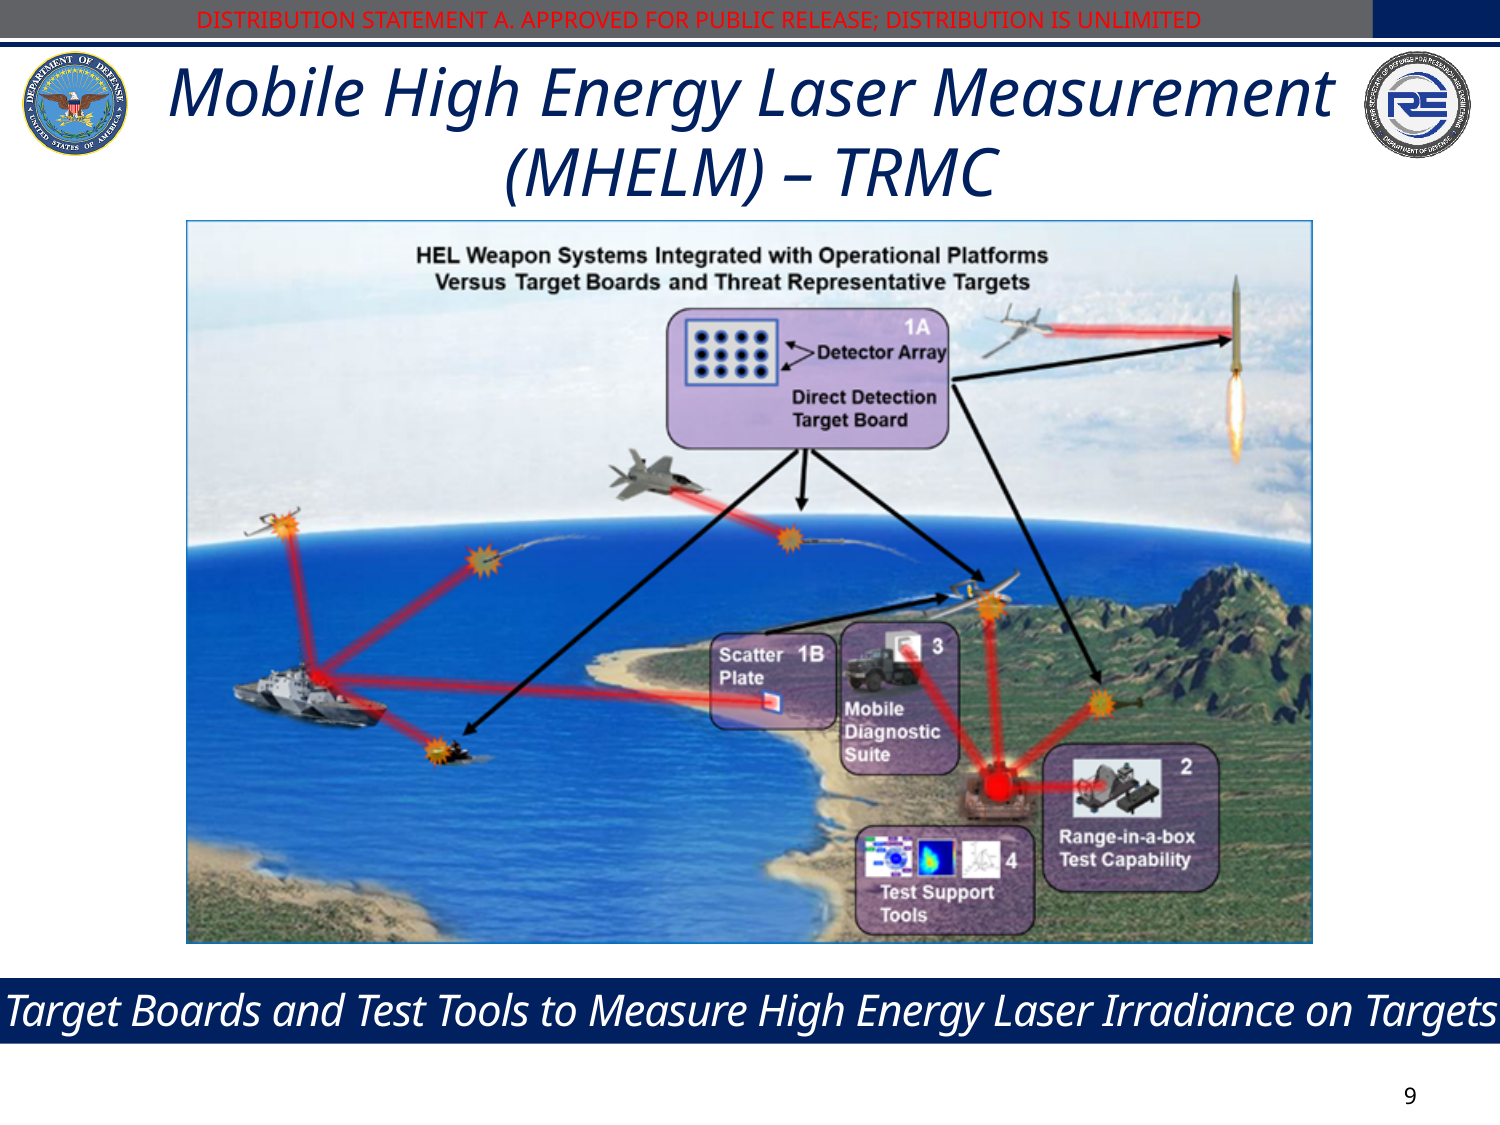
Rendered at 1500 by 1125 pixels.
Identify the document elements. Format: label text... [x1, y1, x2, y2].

picture [1348, 45, 1487, 180]
text_box [0, 978, 1500, 982]
text_box Target Boards and Test Tools to Measure High Energy Laser Irradiance on Targets [0, 982, 1500, 1036]
text_box Mobile High Energy Laser Measurement (MHELM) – TRMC [92, 49, 1408, 210]
picture [22, 51, 92, 156]
text_box [0, 1036, 1500, 1044]
text_box [1372, 0, 1500, 38]
picture [186, 219, 1314, 944]
picture [1348, 34, 1487, 44]
